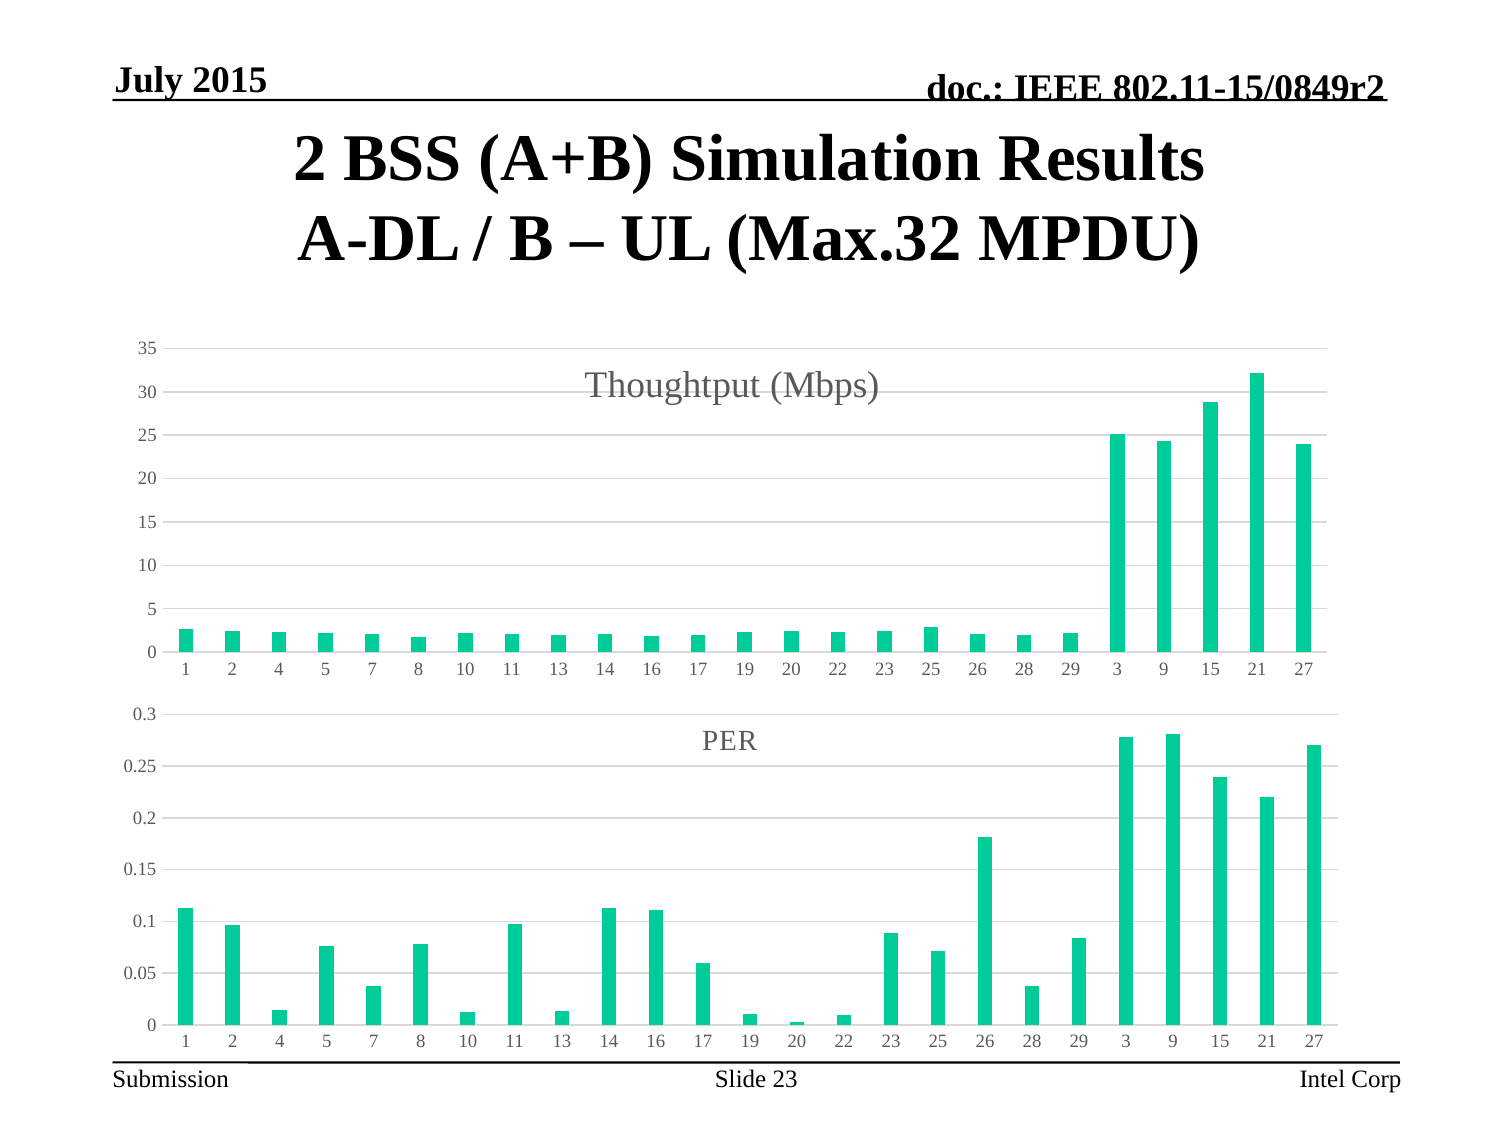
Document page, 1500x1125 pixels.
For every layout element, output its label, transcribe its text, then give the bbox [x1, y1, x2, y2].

footer Intel Corp [1297, 1061, 1402, 1093]
chart [99, 699, 1361, 1063]
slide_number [114, 54, 270, 101]
chart [114, 337, 1351, 688]
slide_number Slide 23 [712, 1071, 800, 1093]
title 2 BSS (A+B) Simulation Results A-DL / B – UL (Max.32 MPDU) [112, 112, 1388, 276]
